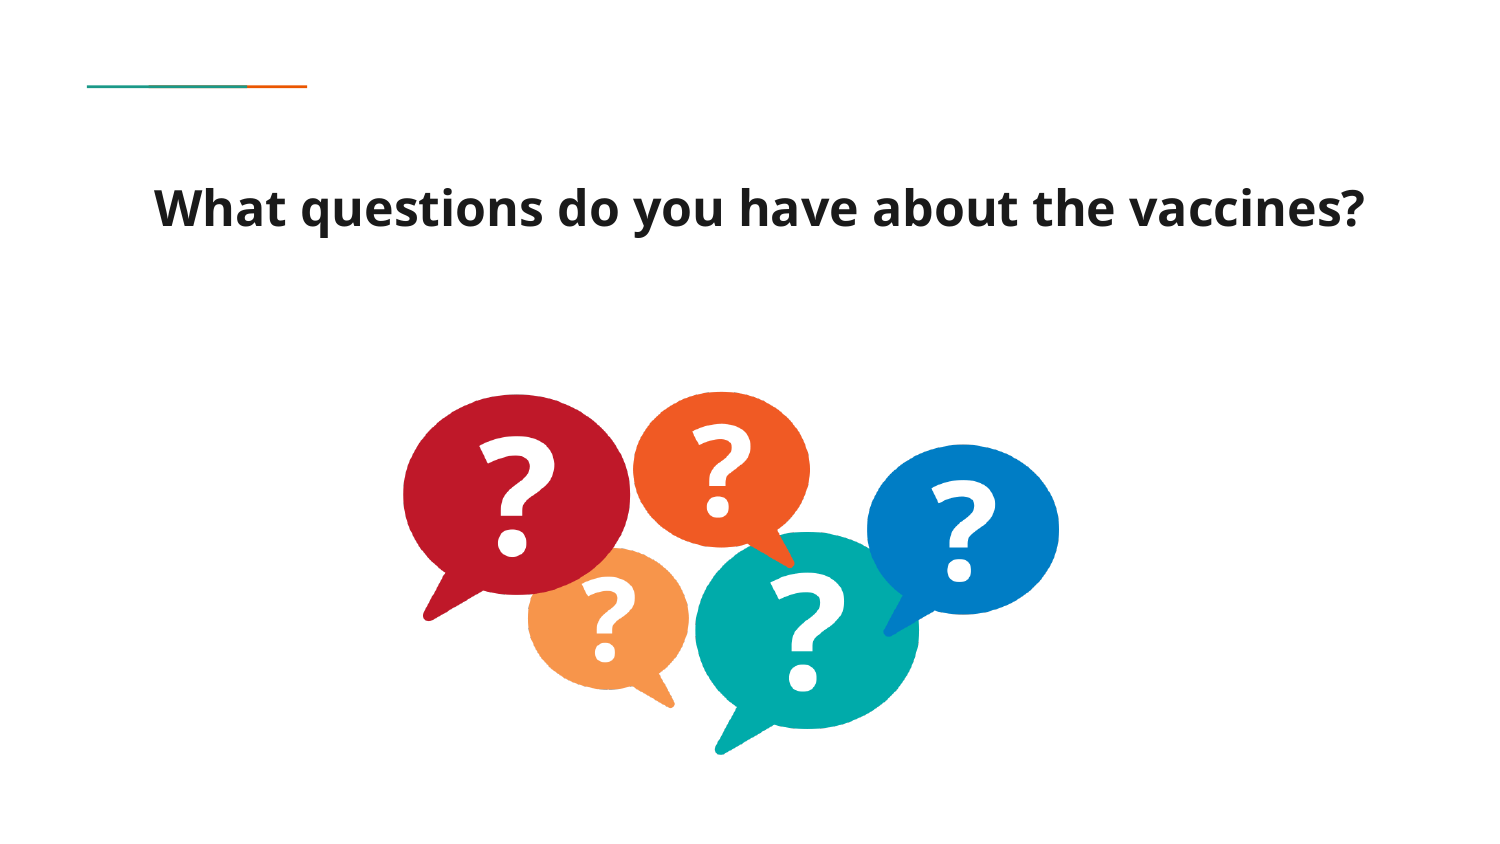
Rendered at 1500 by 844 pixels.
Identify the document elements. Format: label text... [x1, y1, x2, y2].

title What questions do you have about the vaccines? [129, 157, 1391, 271]
picture [401, 389, 1060, 755]
